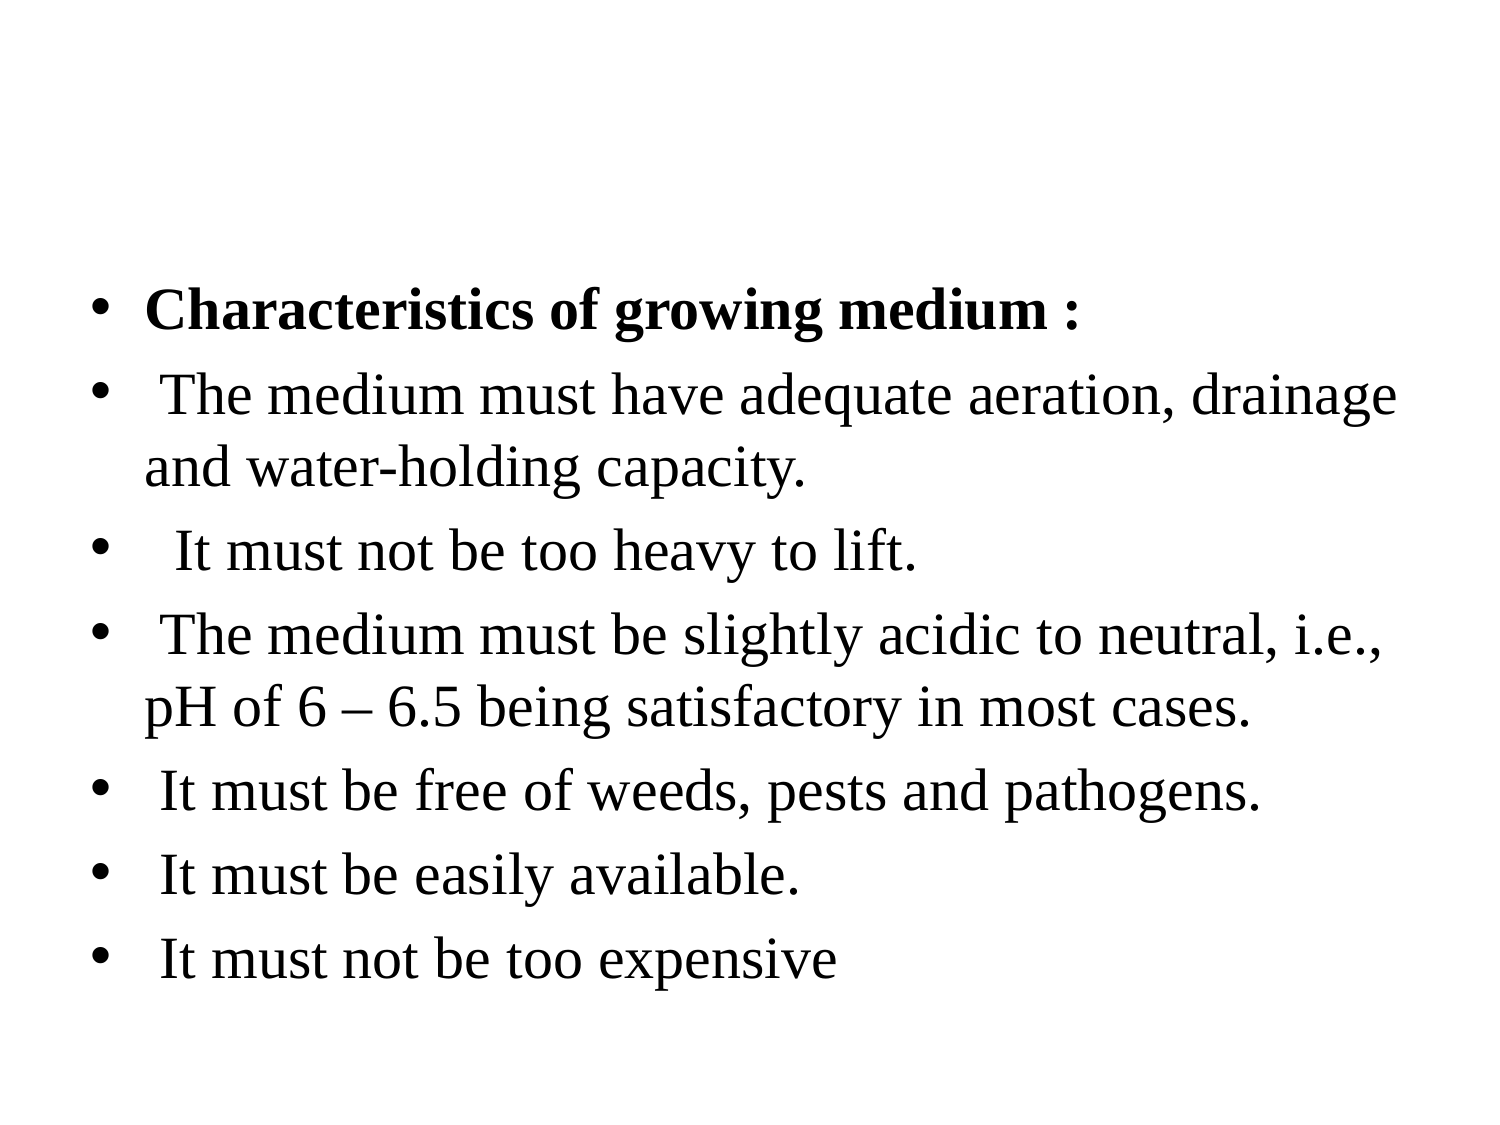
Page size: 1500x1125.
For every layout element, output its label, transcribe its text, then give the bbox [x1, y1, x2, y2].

list Characteristics of growing medium : The medium must have adequate aeration, drainage and water-holding capacity. It must not be too heavy to lift. The medium must be slightly acidic to neutral, i.e., pH of 6 – 6.5 being satisfactory in most cases. It must be free of weeds, pests and pathogens. It must be easily available. It must not be too expensive [75, 262, 1425, 1005]
